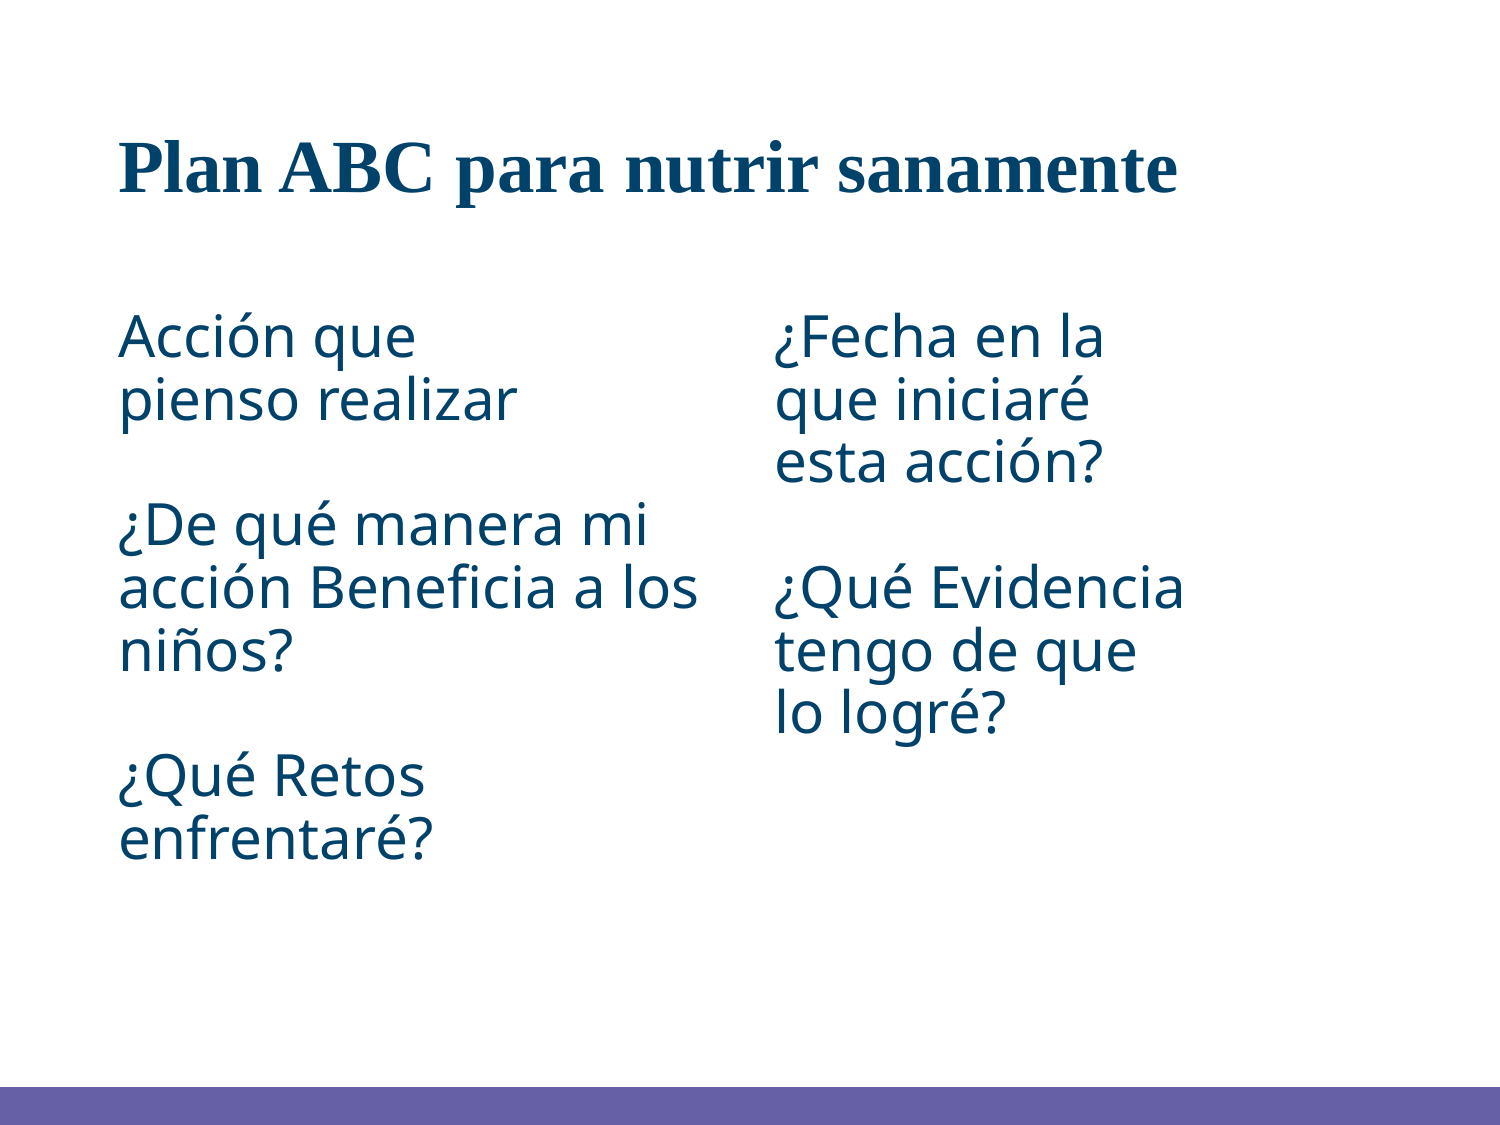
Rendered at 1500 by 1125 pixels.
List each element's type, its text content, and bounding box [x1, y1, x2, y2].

list ¿Fecha en la que iniciaré esta acción? ¿Qué Evidencia tengo de que lo logré? [759, 299, 1371, 1014]
list Acción que pienso realizar ¿De qué manera mi acción Beneficia a los niños? ¿Qué Retos enfrentaré? [103, 299, 741, 1014]
title Plan ABC para nutrir sanamente [103, 59, 1397, 278]
